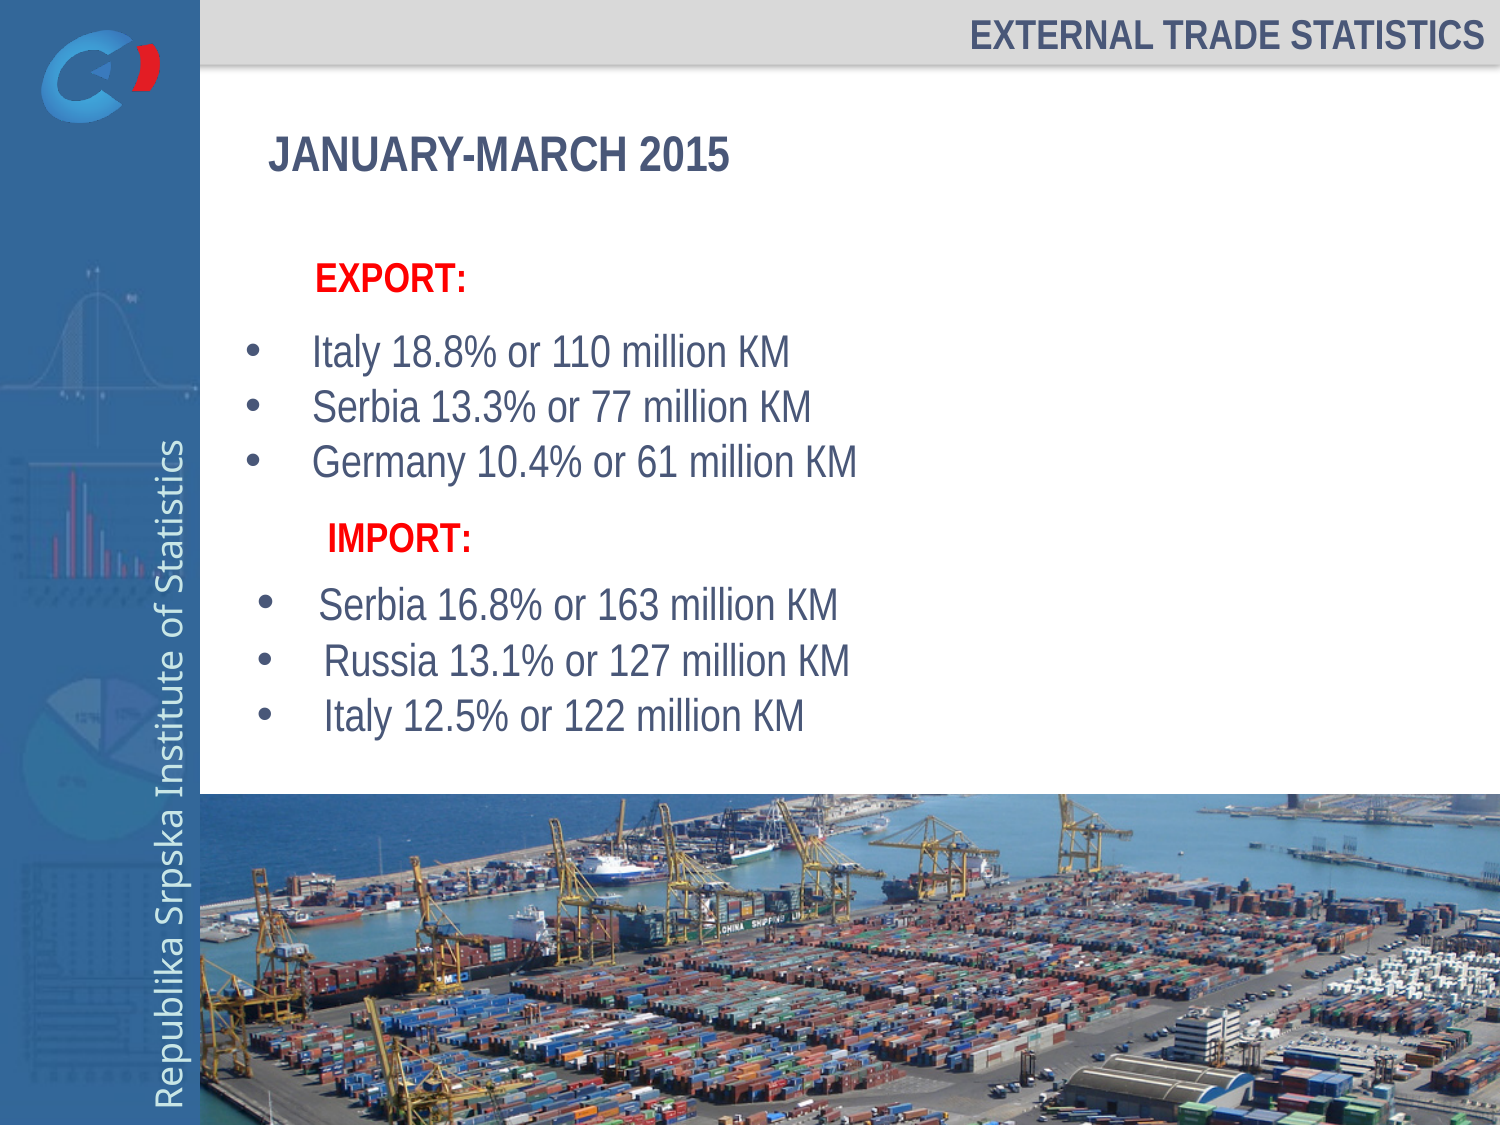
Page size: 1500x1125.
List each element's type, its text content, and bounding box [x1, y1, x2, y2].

picture [0, 0, 1500, 1125]
text_box Italy 18.8% or 110 million КМ Serbia 13.3% or 77 million КМ Germany 10.4% or 61 million КМ [230, 314, 1459, 650]
text_box EXPORT: [300, 243, 483, 309]
text_box IMPORT: [312, 503, 502, 569]
text_box EXTERNAL TRADE STATISTICS [202, 1, 1500, 65]
text_box Serbia 16.8% or 163 million КМ Russia 13.1% or 127 million КМ Italy 12.5% or 122 million КМ [242, 503, 1471, 793]
text_box JANUARY-MARCH 2015 [253, 113, 1140, 189]
